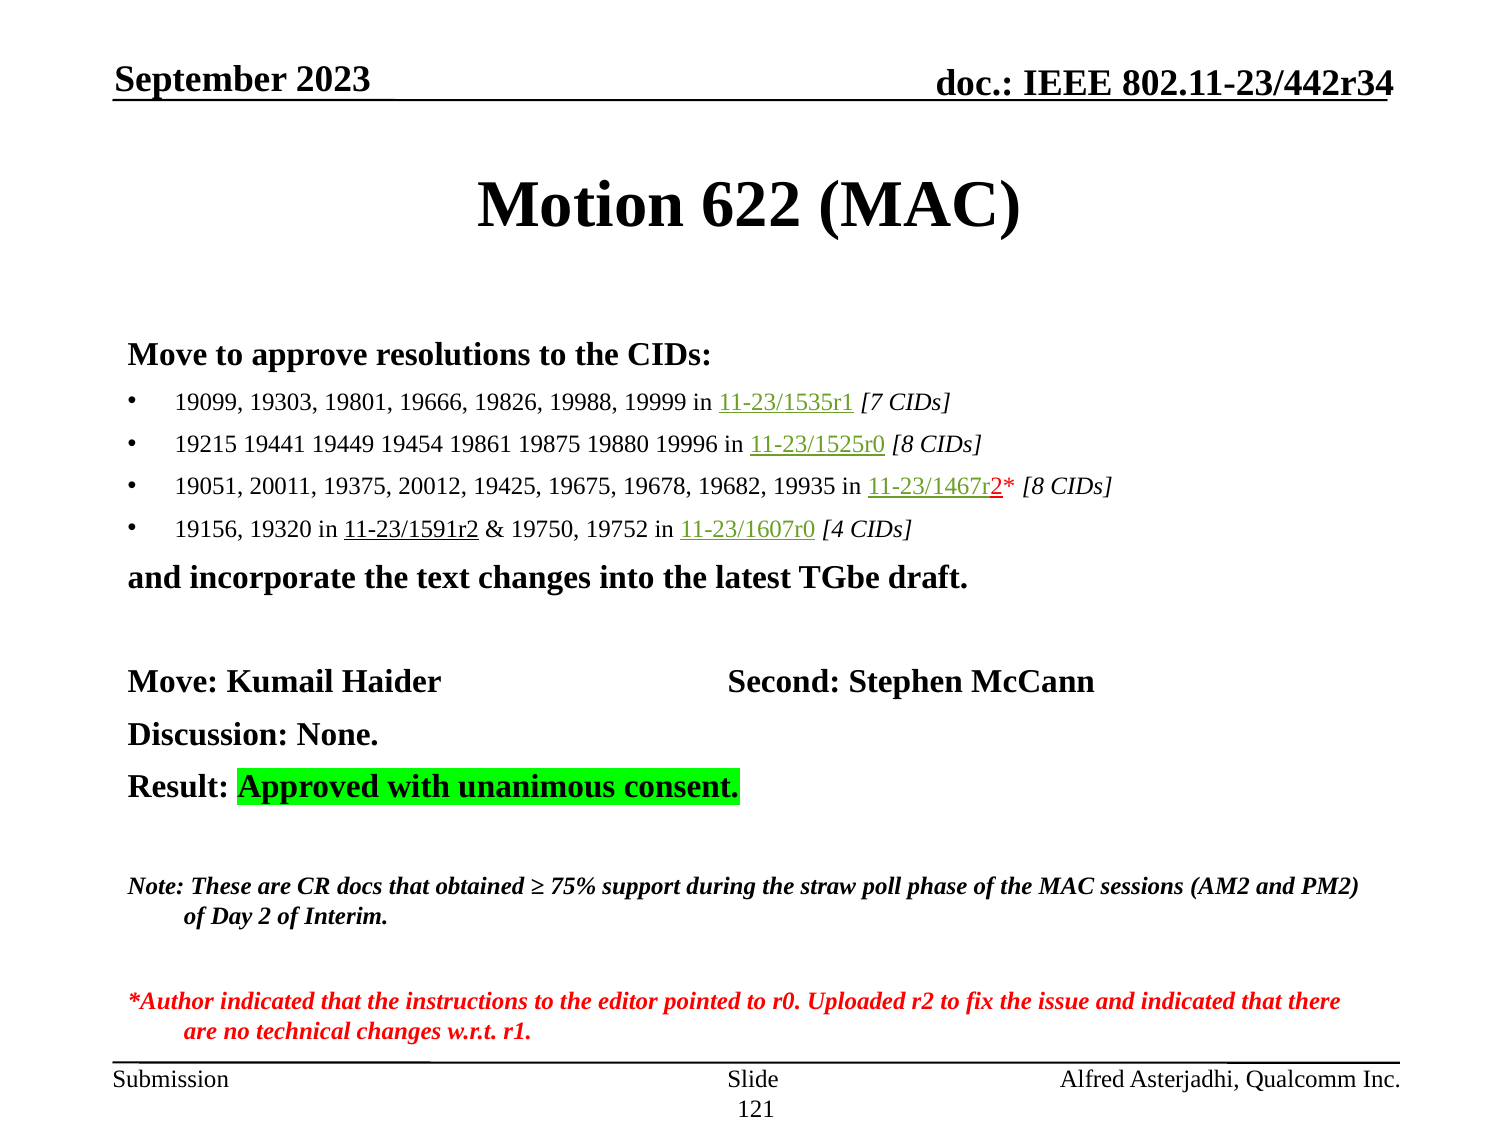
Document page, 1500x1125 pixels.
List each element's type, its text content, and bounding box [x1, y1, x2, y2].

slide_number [114, 54, 423, 100]
title Motion 622 (MAC) [112, 112, 1388, 288]
slide_number Slide 121 [712, 1061, 800, 1123]
list Move to approve resolutions to the CIDs: 19099, 19303, 19801, 19666, 19826, 19988, 19999 in 11-23/1535r1 [7 CIDs] 19215 19441 19449 19454 19861 19875 19880 19996 in 11-23/1525r0 [8 CIDs] 19051, 20011, 19375, 20012, 19425, 19675, 19678, 19682, 19935 in 11-23/1467r2* [8 CIDs] 19156, 19320 in 11-23/1591r2 & 19750, 19752 in 11-23/1607r0 [4 CIDs] and incorporate the text changes into the latest TGbe draft. Move: Kumail Haider Second: Stephen McCann Discussion: None. Result: Approved with unanimous consent. Note: These are CR docs that obtained ≥ 75% support during the straw poll phase of the MAC sessions (AM2 and PM2) of Day 2 of Interim. *Author indicated that the instructions to the editor pointed to r0. Uploaded r2 to fix the issue and indicated that there are no technical changes w.r.t. r1. [112, 324, 1388, 1063]
footer Alfred Asterjadhi, Qualcomm Inc. [878, 1061, 1402, 1093]
